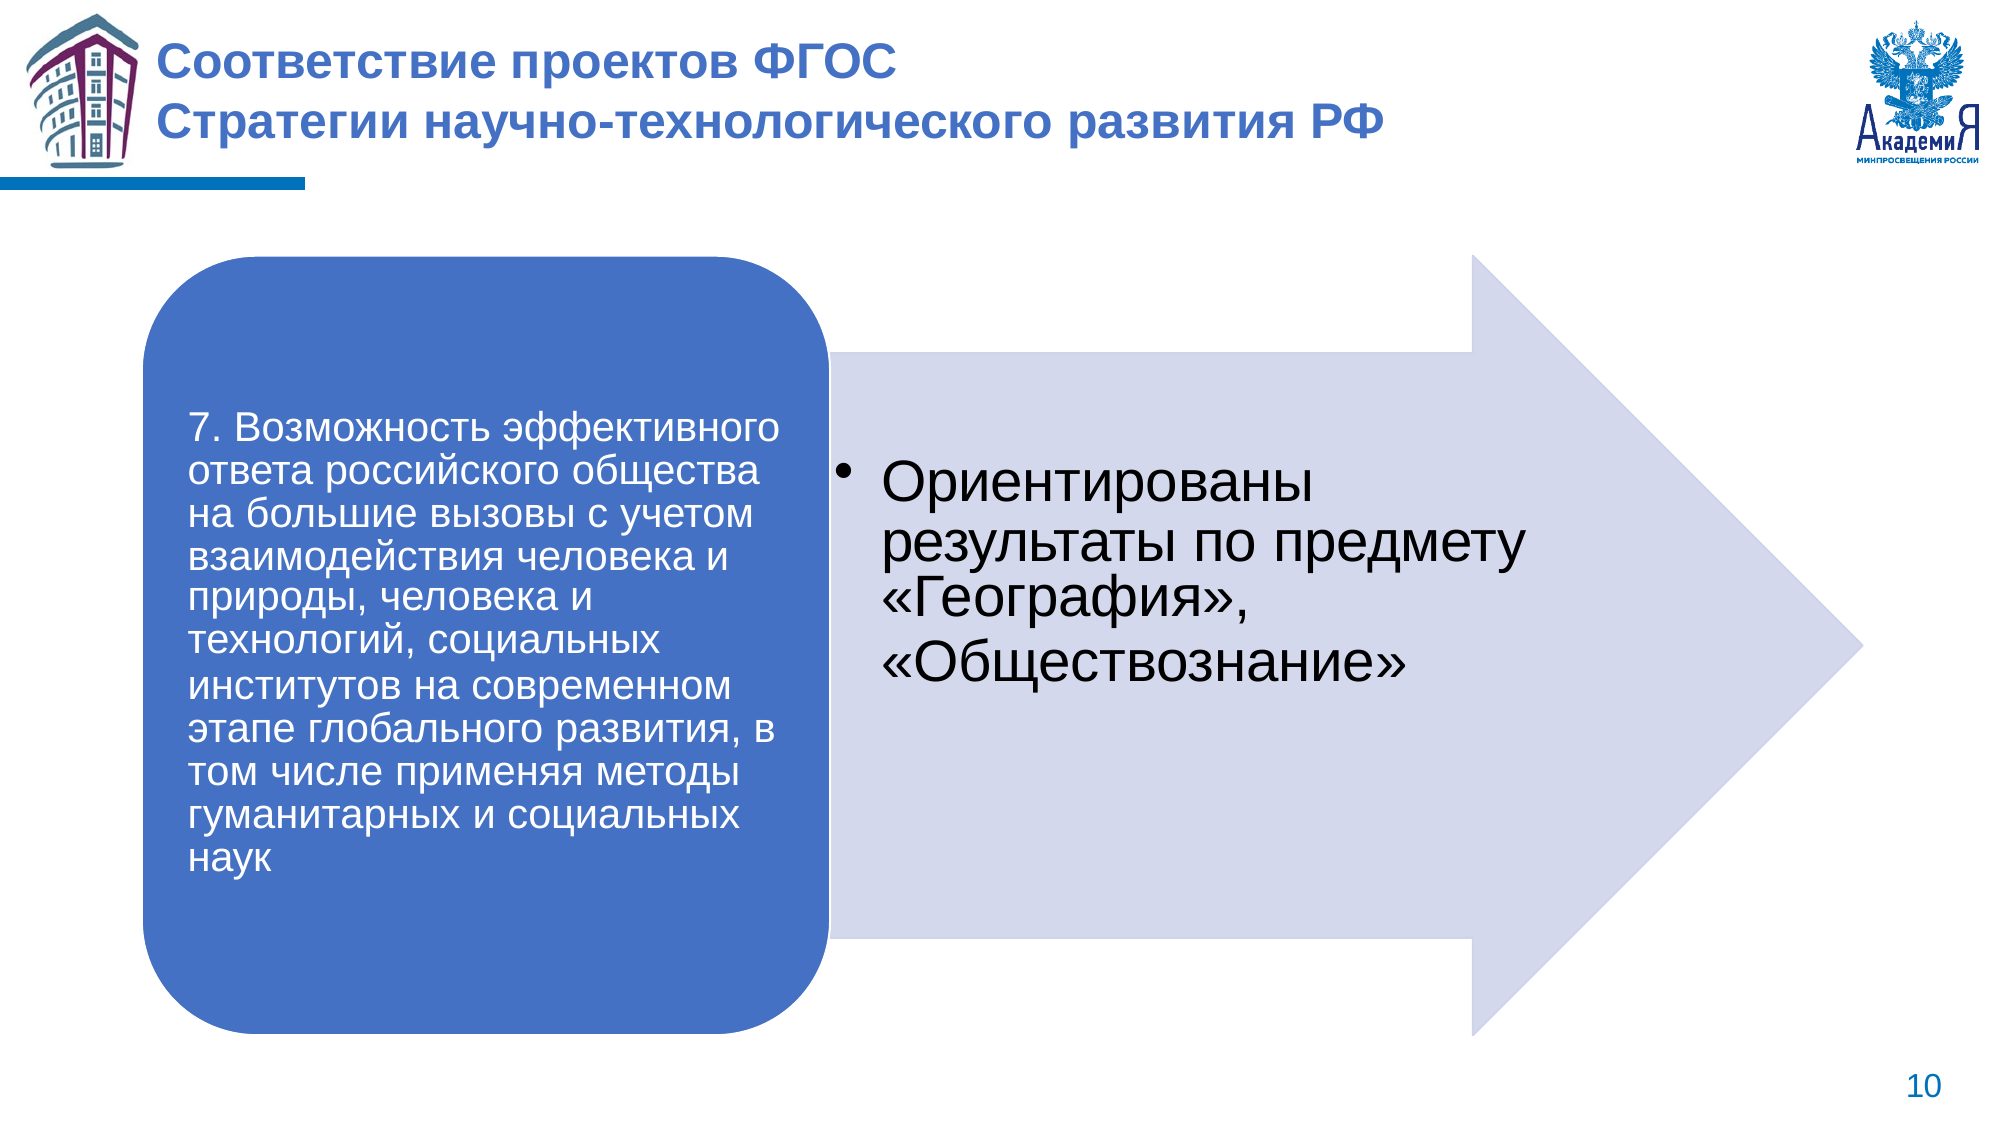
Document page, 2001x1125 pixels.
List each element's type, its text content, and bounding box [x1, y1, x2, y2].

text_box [140, 254, 832, 1037]
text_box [832, 254, 1864, 1037]
picture [1855, 20, 1979, 164]
text_box Соответствие проектов ФГОС Стратегии научно-технологического развития РФ [154, 26, 1393, 149]
picture [25, 13, 139, 170]
slide_number 10 [1899, 1064, 1951, 1125]
